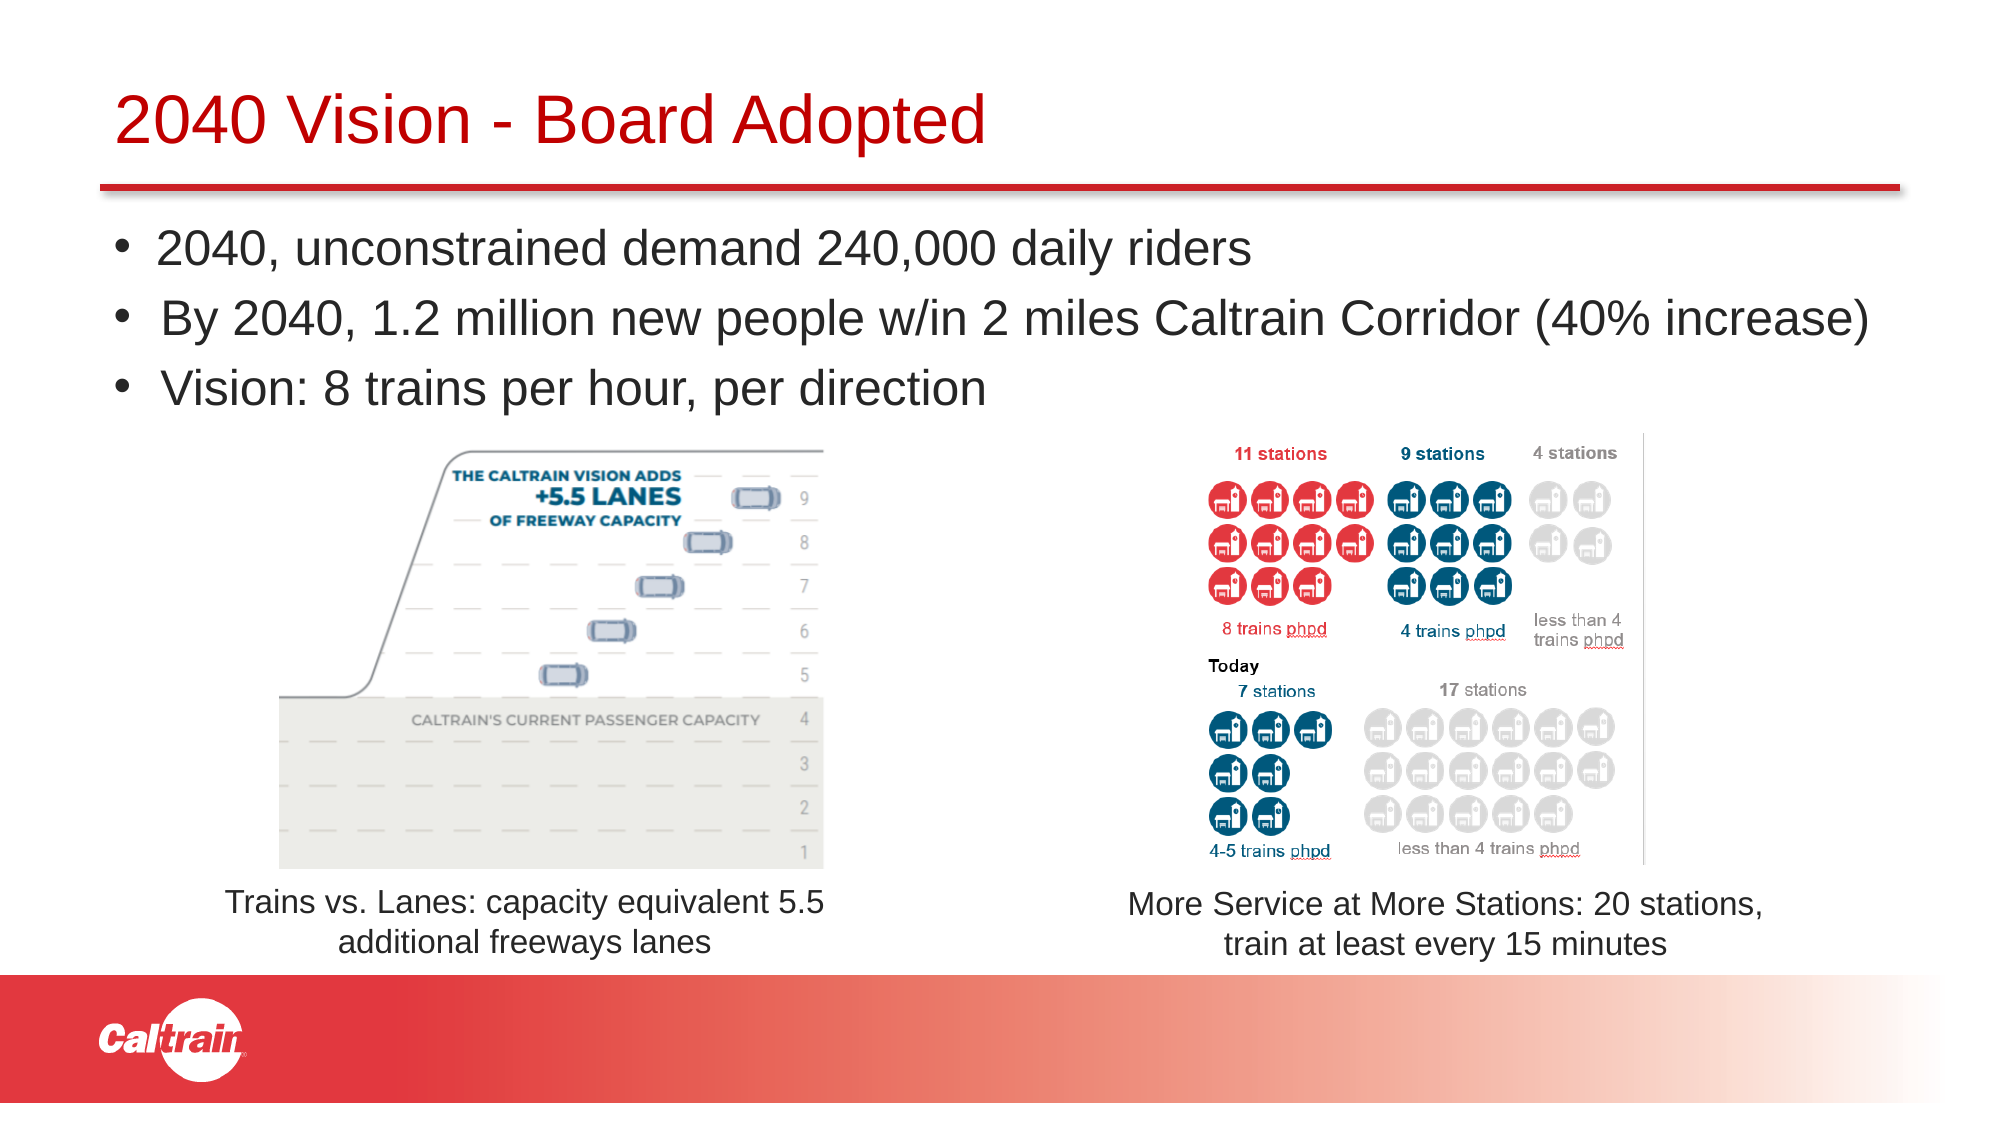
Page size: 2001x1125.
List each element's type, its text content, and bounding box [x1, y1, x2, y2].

text_box Trains vs. Lanes: capacity equivalent 5.5 additional freeways lanes [162, 873, 888, 968]
text_box More Service at More Stations: 20 stations, train at least every 15 minutes [1083, 874, 1809, 970]
picture [1197, 433, 1646, 866]
list 2040, unconstrained demand 240,000 daily riders By 2040, 1.2 million new people w/in 2 miles Caltrain Corridor (40% increase) Vision: 8 trains per hour, per direction [98, 208, 2000, 951]
title 2040 Vision - Board Adopted [99, 45, 1900, 188]
picture [279, 435, 844, 869]
picture [0, 975, 1951, 1103]
